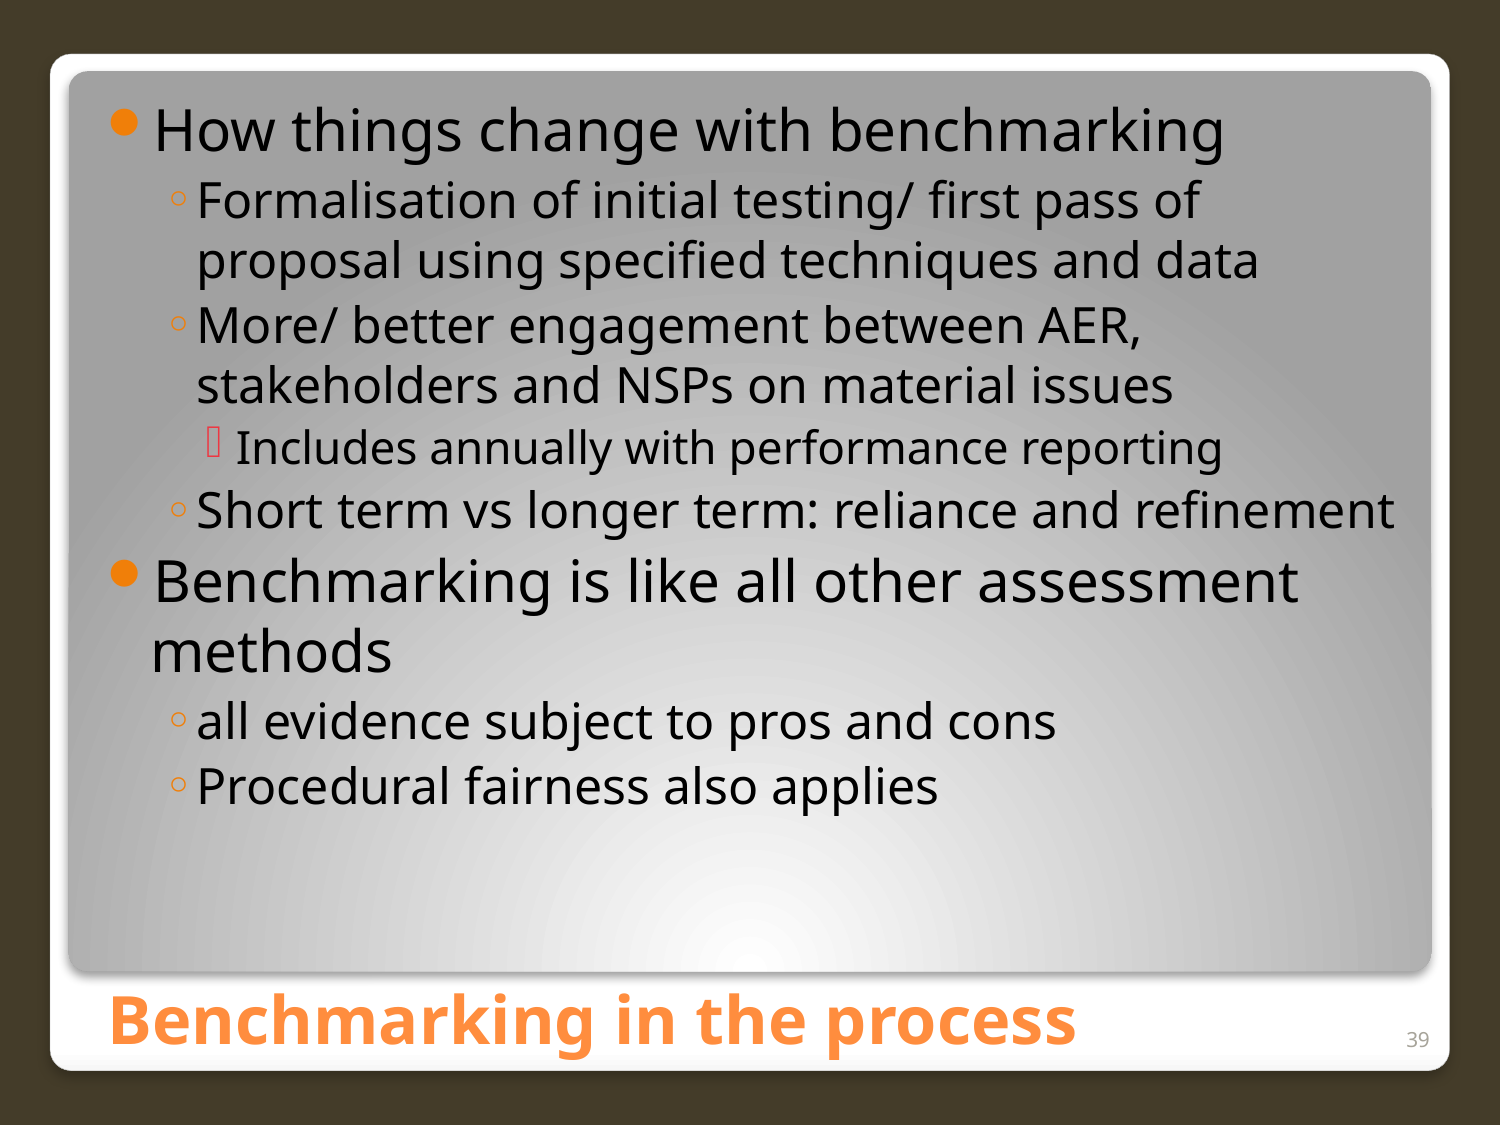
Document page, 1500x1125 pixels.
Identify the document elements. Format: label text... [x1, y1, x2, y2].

slide_number 39 [1369, 1002, 1445, 1063]
list How things change with benchmarking Formalisation of initial testing/ first pass of proposal using specified techniques and data More/ better engagement between AER, stakeholders and NSPs on material issues Includes annually with performance reporting Short term vs longer term: reliance and refinement Benchmarking is like all other assessment methods all evidence subject to pros and cons Procedural fairness also applies [76, 77, 1420, 766]
title Benchmarking in the process [92, 893, 1436, 1066]
